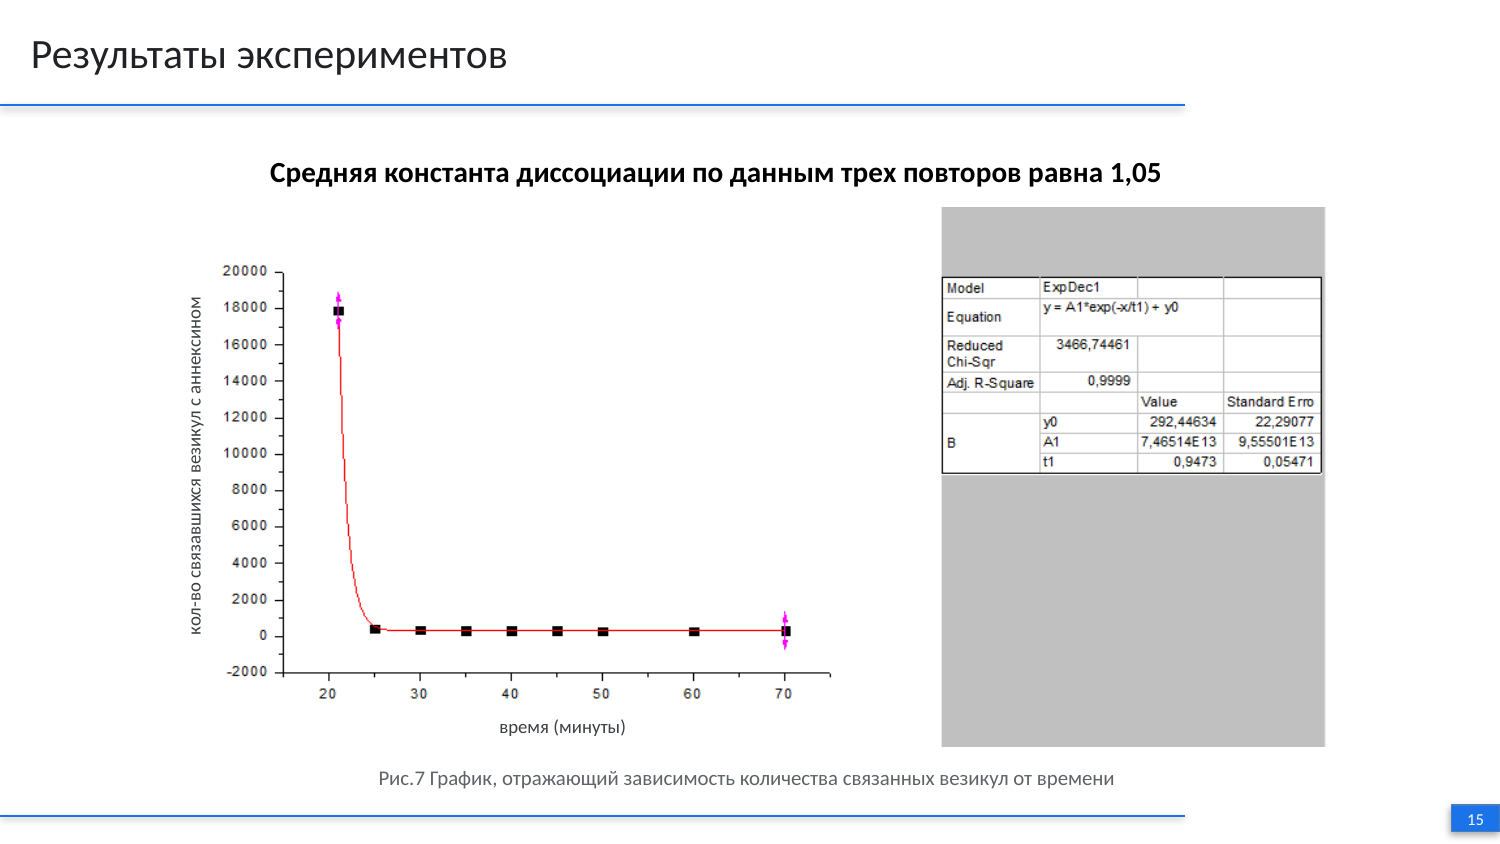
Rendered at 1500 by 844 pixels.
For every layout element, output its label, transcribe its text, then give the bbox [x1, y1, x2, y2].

text_box 15 [1451, 804, 1500, 832]
text_box Результаты экспериментов [15, 11, 1010, 104]
text_box Рис.7 График, отражающий зависимость количества связанных везикул от времени [363, 755, 1137, 799]
text_box Средняя константа диссоциации по данным трех повторов равна 1,05 [255, 128, 1245, 196]
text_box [168, 201, 1326, 747]
